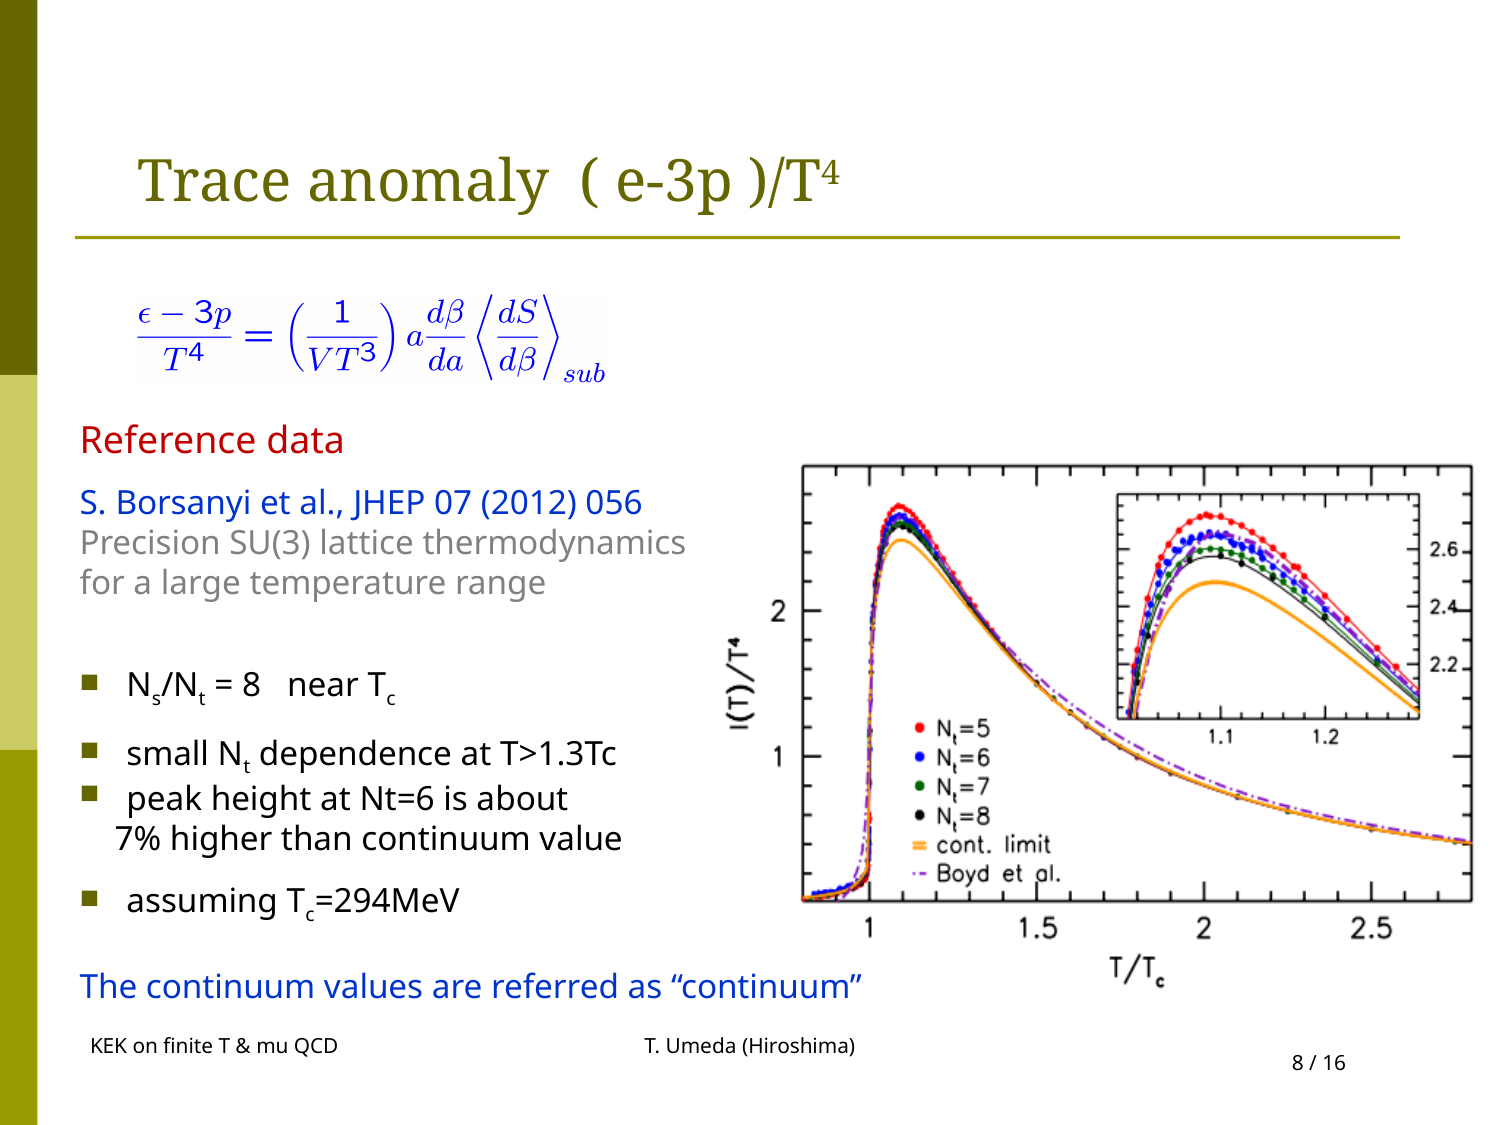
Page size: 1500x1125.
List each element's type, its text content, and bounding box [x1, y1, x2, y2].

text_box Reference data S. Borsanyi et al., JHEP 07 (2012) 056 Precision SU(3) lattice thermodynamics for a large temperature range Ns/Nt = 8 near Tc small Nt dependence at T>1.3Tc peak height at Nt=6 is about 7% higher than continuum value assuming Tc=294MeV The continuum values are referred as “continuum” [64, 408, 998, 1013]
footer T. Umeda (Hiroshima) [512, 1025, 988, 1100]
picture [136, 294, 605, 384]
title Trace anomaly ( e-3p )/T4 [122, 101, 1329, 221]
slide_number KEK on finite T & mu QCD [75, 1025, 425, 1100]
picture [718, 455, 1483, 996]
